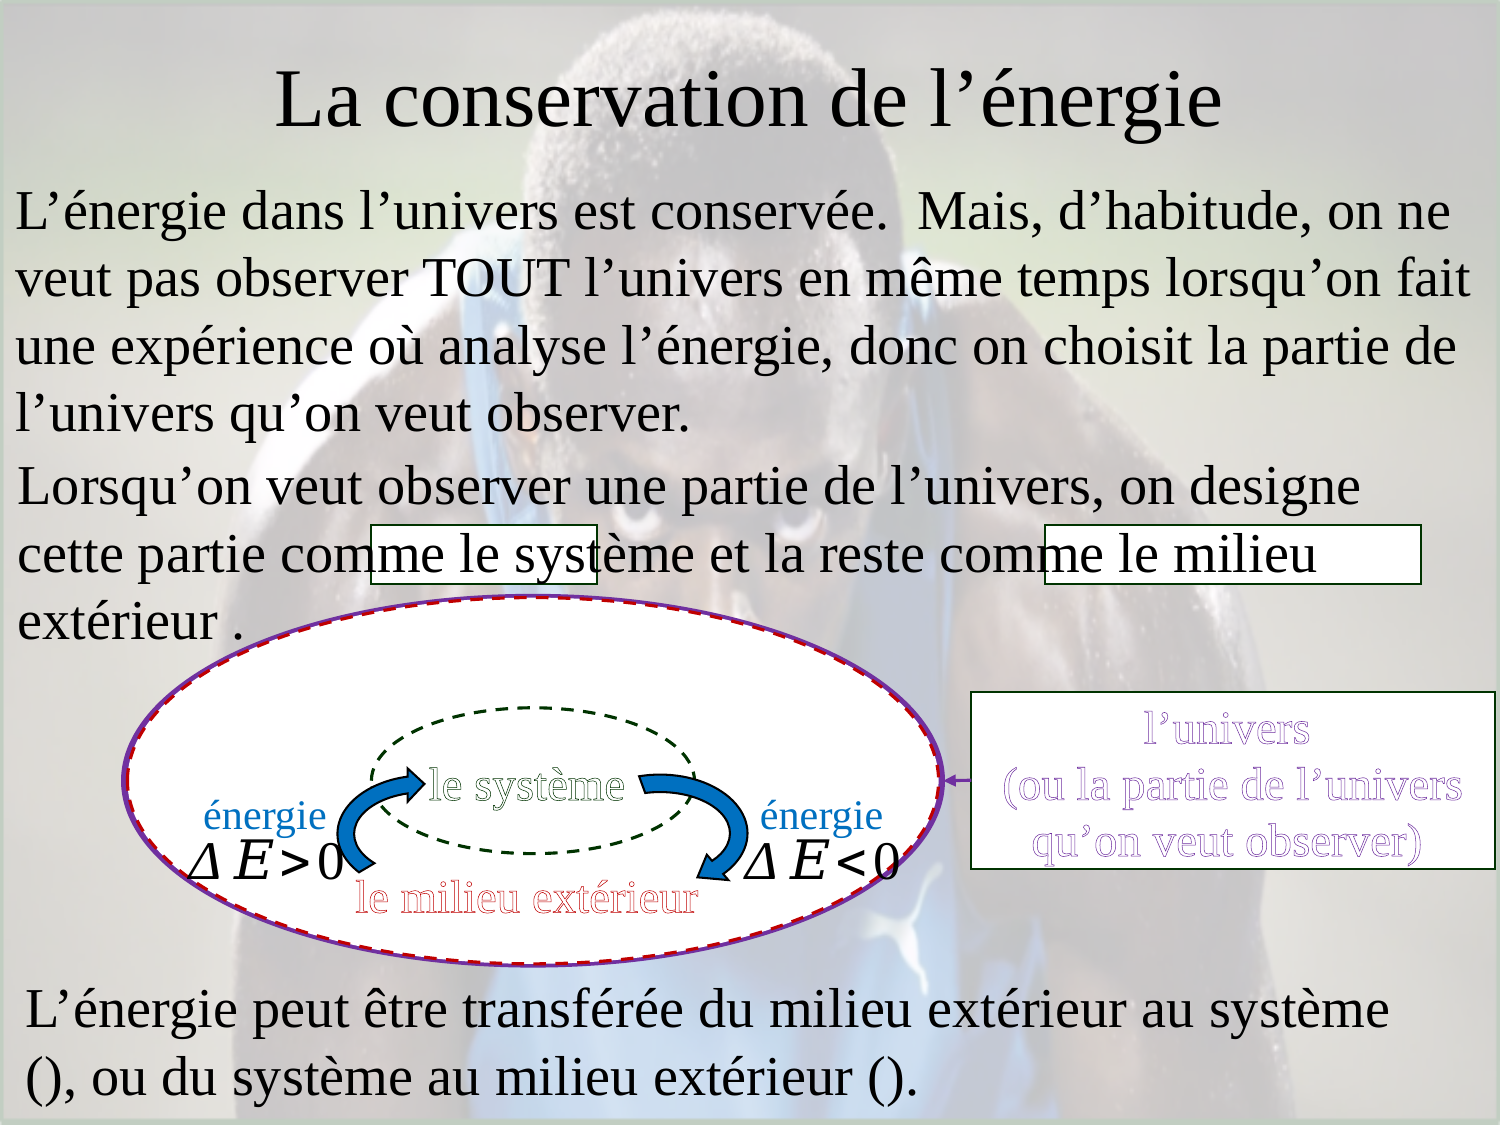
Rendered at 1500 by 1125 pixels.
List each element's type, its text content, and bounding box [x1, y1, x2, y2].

text_box [189, 846, 880, 965]
text_box [392, 795, 690, 855]
text_box Lorsqu’on veut observer une partie de l’univers, on designe cette partie comme le système et la reste comme le milieu extérieur . [3, 441, 1498, 659]
text_box L’énergie dans l’univers est conservée. Mais, d’habitude, on ne veut pas observer TOUT l’univers en même temps lorsqu’on fait une expérience où analyse l’énergie, donc on choisit la partie de l’univers qu’on veut observer. [0, 165, 1495, 451]
text_box [883, 868, 893, 877]
text_box le système [390, 745, 675, 817]
text_box énergie [739, 780, 905, 846]
text_box [336, 766, 426, 874]
text_box [392, 706, 696, 778]
text_box énergie [187, 780, 343, 846]
text_box l’univers (ou la partie de l’univers qu’on veut observer) [968, 689, 1498, 873]
text_box [838, 659, 945, 867]
text_box [378, 799, 390, 816]
text_box [370, 746, 390, 786]
text_box [637, 773, 747, 882]
text_box le milieu extérieur [314, 858, 752, 930]
text_box [121, 659, 883, 968]
title La conservation de l’énergie [103, 44, 1397, 154]
text_box [126, 659, 940, 877]
